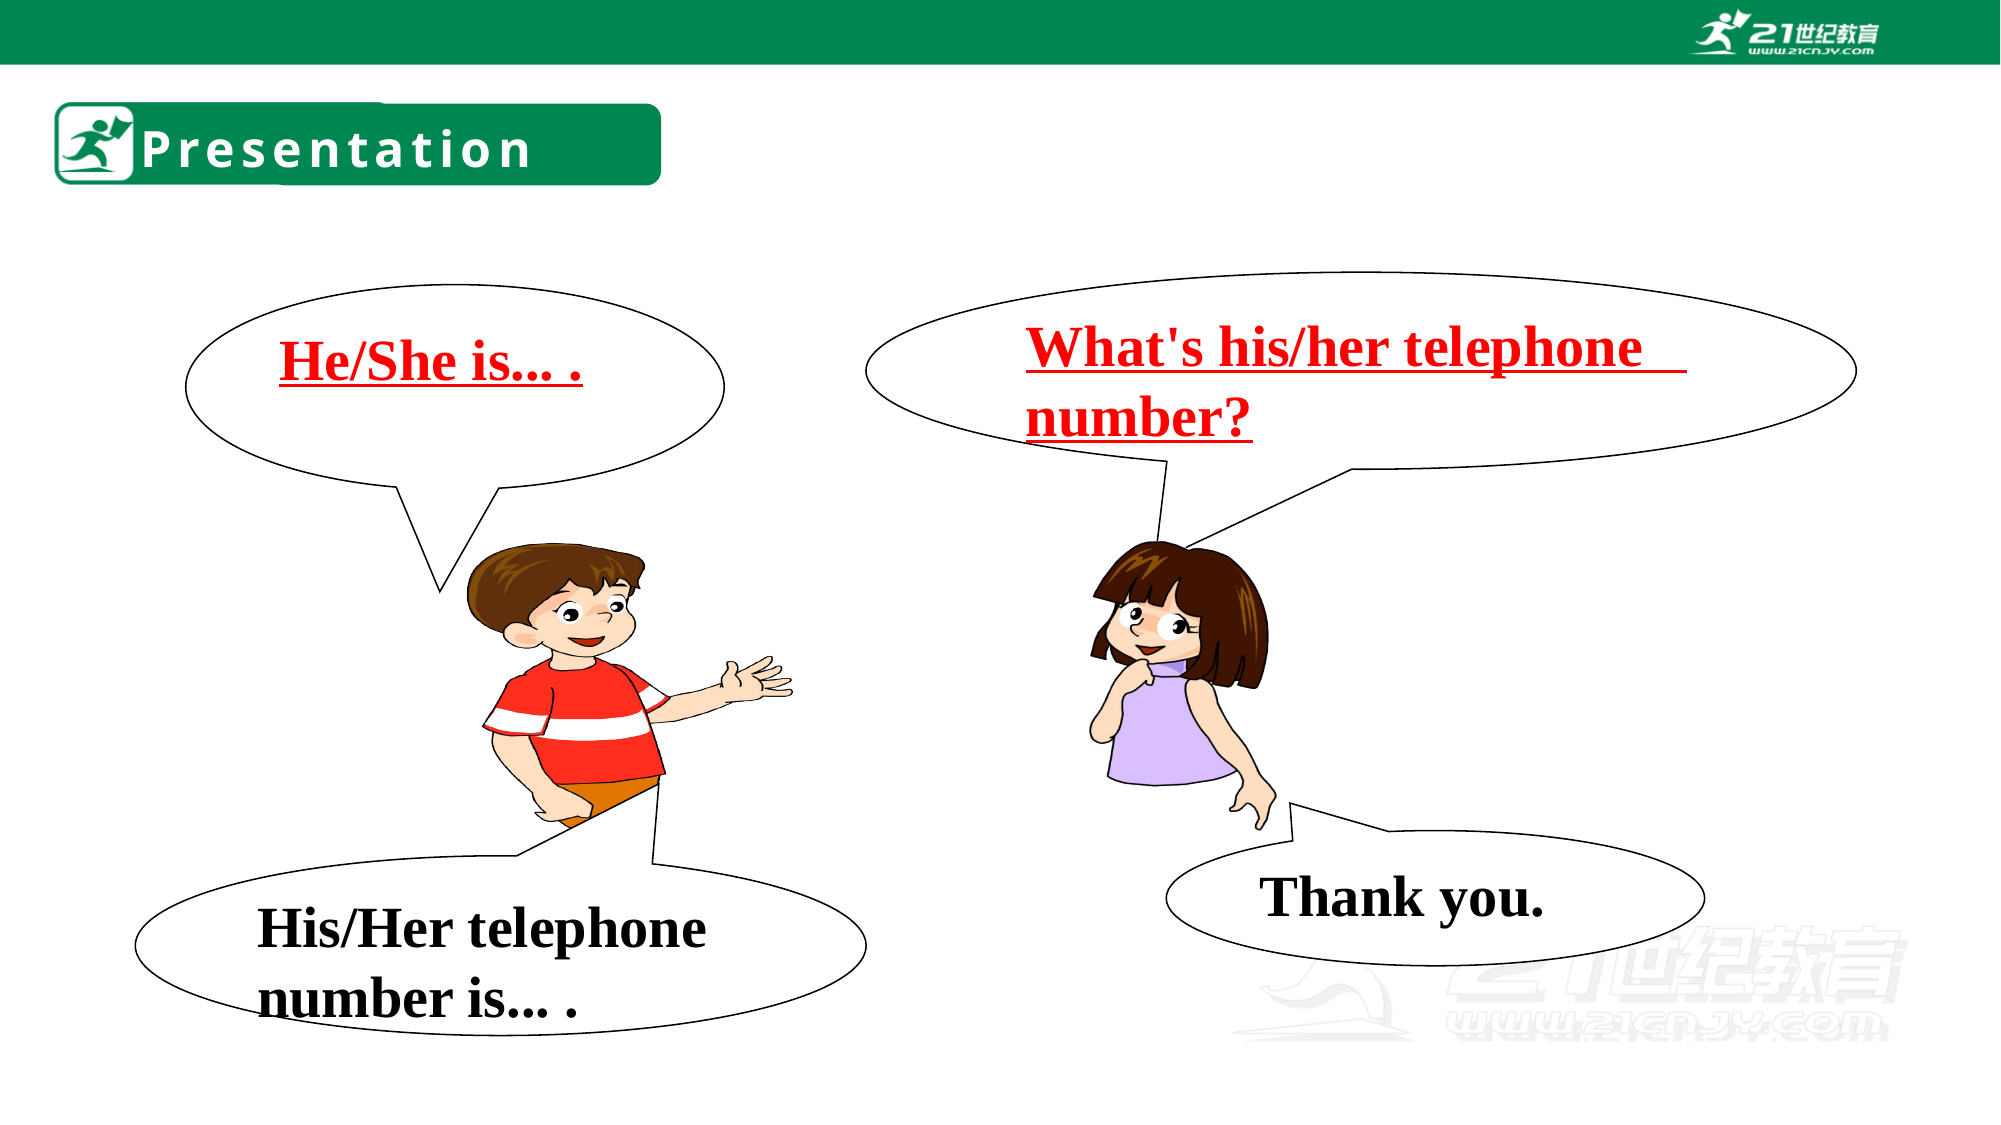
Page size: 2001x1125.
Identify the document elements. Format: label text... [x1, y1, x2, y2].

text_box He/She is... . [185, 284, 725, 592]
text_box What’s her name? [368, 162, 844, 391]
title Presentation [125, 89, 691, 206]
text_box What's his/her telephone number? [865, 272, 1857, 536]
picture [0, 0, 2001, 1125]
text_box Thank you. [1166, 803, 1705, 966]
text_box His/Her telephone number is... . [135, 831, 867, 1036]
text_box Her name is Cindy. [1121, 126, 1632, 288]
